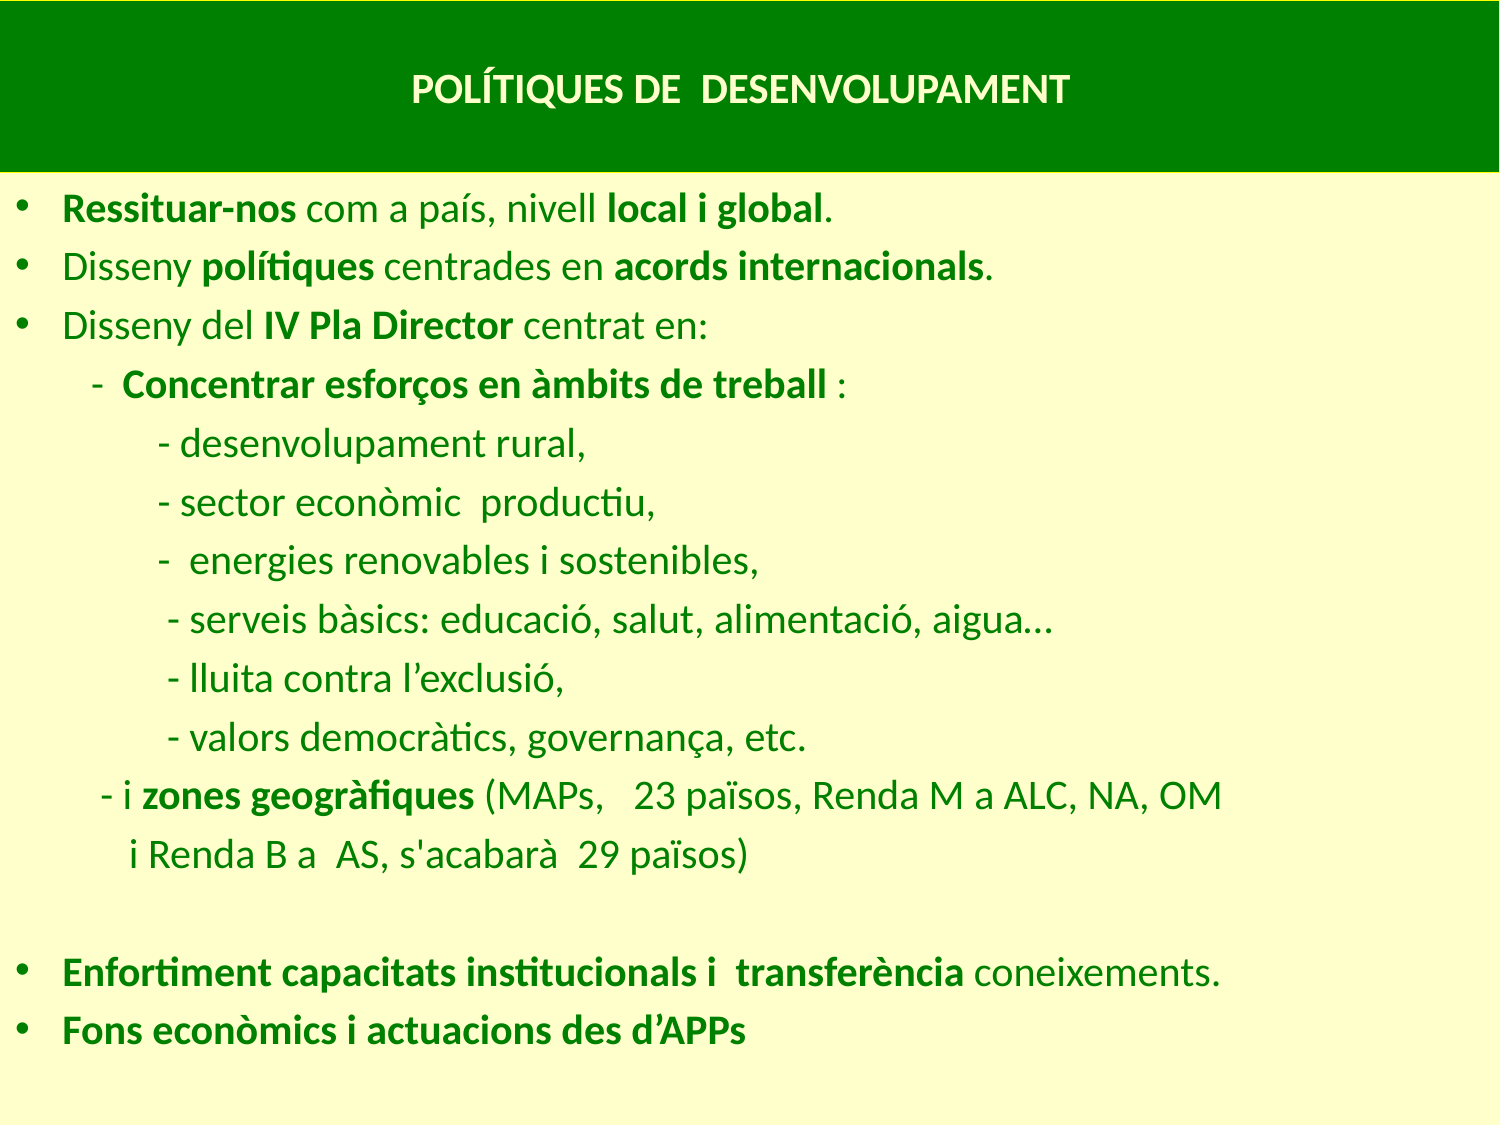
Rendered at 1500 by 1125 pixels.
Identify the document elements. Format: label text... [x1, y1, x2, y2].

list Ressituar-nos com a país, nivell local i global. Disseny polítiques centrades en acords internacionals. Disseny del IV Pla Director centrat en: - Concentrar esforços en àmbits de treball : - desenvolupament rural, - sector econòmic productiu, - energies renovables i sostenibles, - serveis bàsics: educació, salut, alimentació, aigua… - lluita contra l’exclusió, - valors democràtics, governança, etc. - i zones geogràfiques (MAPs, 23 països, Renda M a ALC, NA, OM i Renda B a AS, s'acabarà 29 països) Enfortiment capacitats institucionals i transferència coneixements. Fons econòmics i actuacions des d’APPs [0, 172, 1500, 1125]
title POLÍTIQUES DE DESENVOLUPAMENT [0, 0, 1500, 172]
